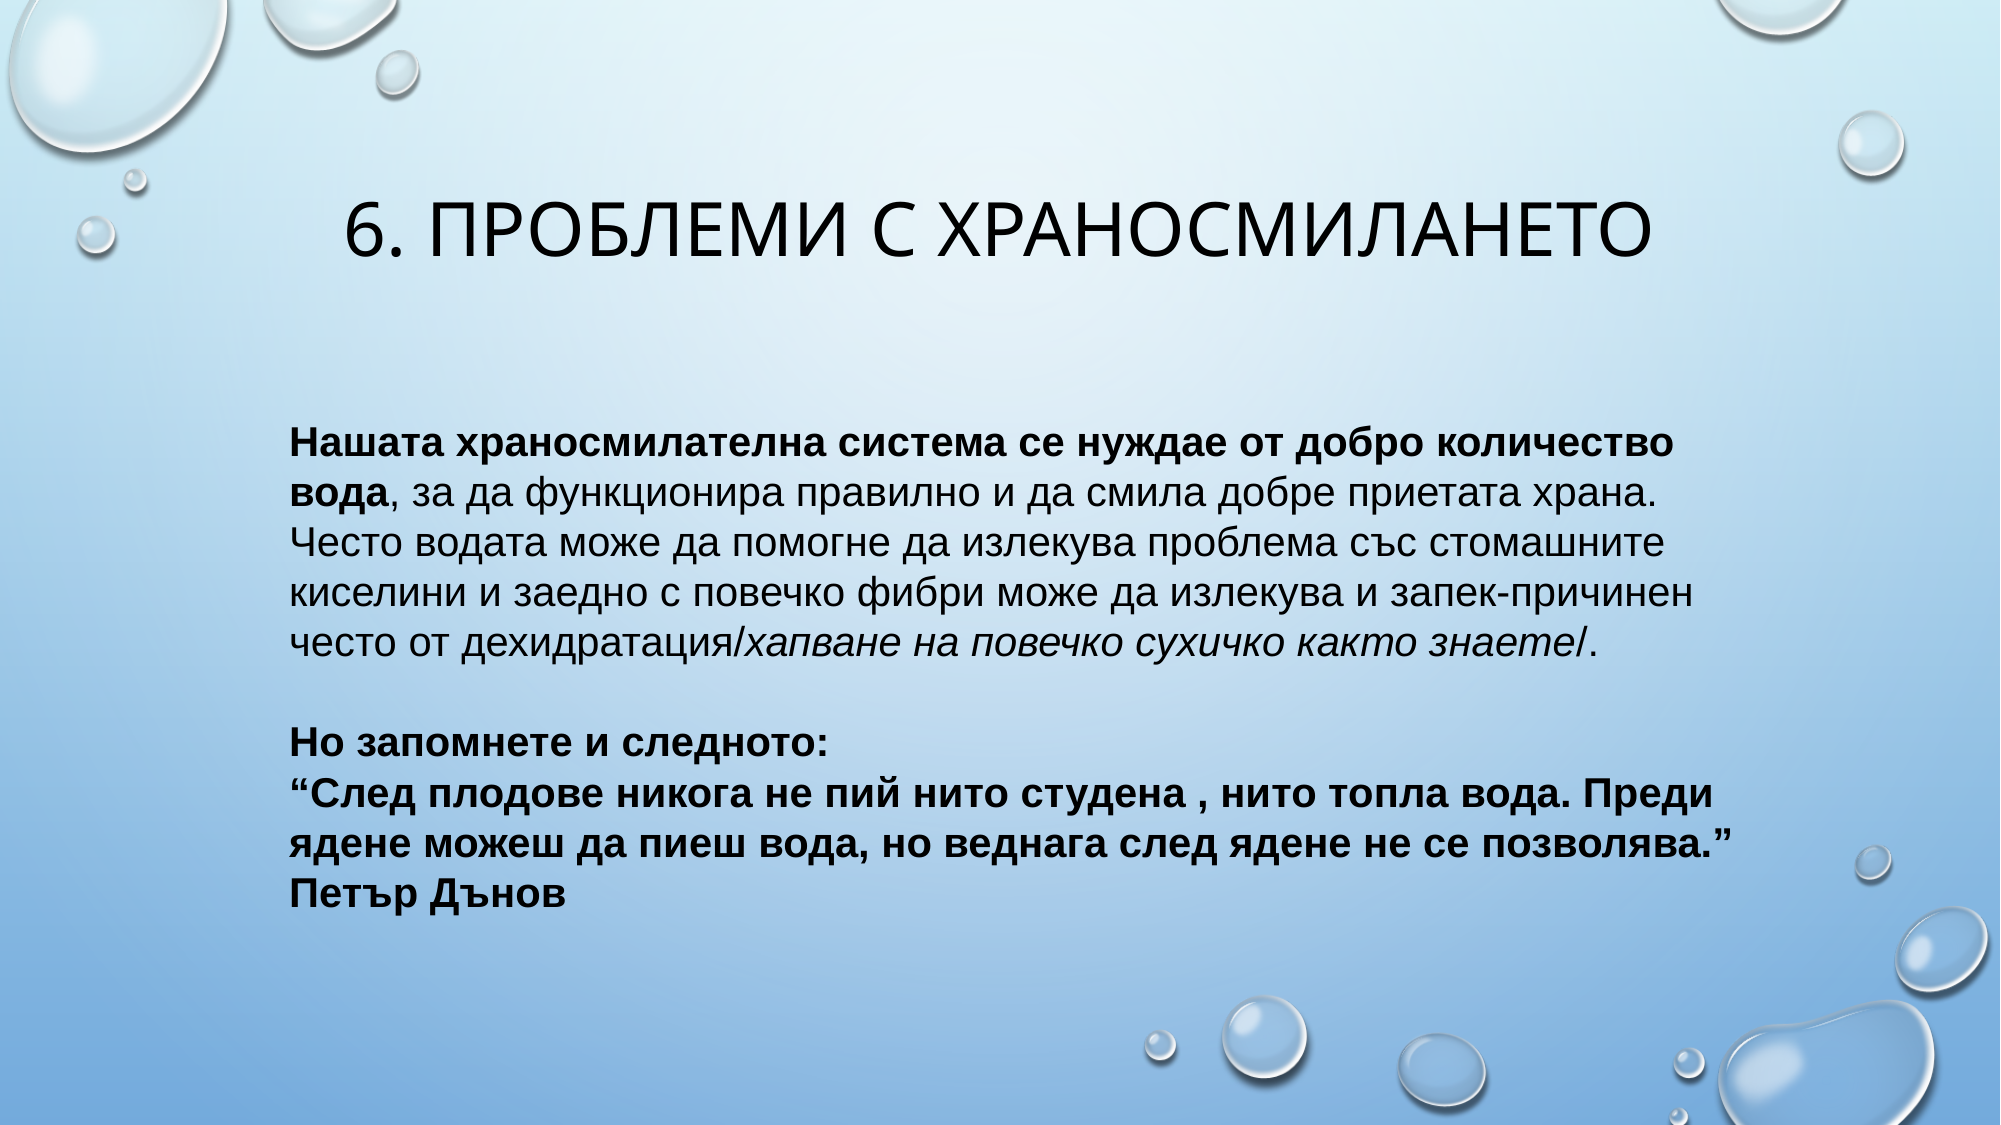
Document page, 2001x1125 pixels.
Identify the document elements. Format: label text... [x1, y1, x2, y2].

picture [0, 0, 2000, 1125]
title 6. Проблеми с храносмилането [149, 101, 1851, 364]
text_box Нашата храносмилателна система се нуждае от добро количество вода, за да функционира правилно и да смила добре приетата храна. Често водата може да помогне да излекува проблема със стомашните киселини и заедно с повечко фибри може да излекува и запек-причинен често от дехидратация/хапване на повечко сухичко както знаете/. Но запомнете и следното: “След плодове никога не пий нито студена , нито топла вода. Преди ядене можеш да пиеш вода, но веднага след ядене не се позволява.” Петър Дънов [274, 407, 1775, 923]
